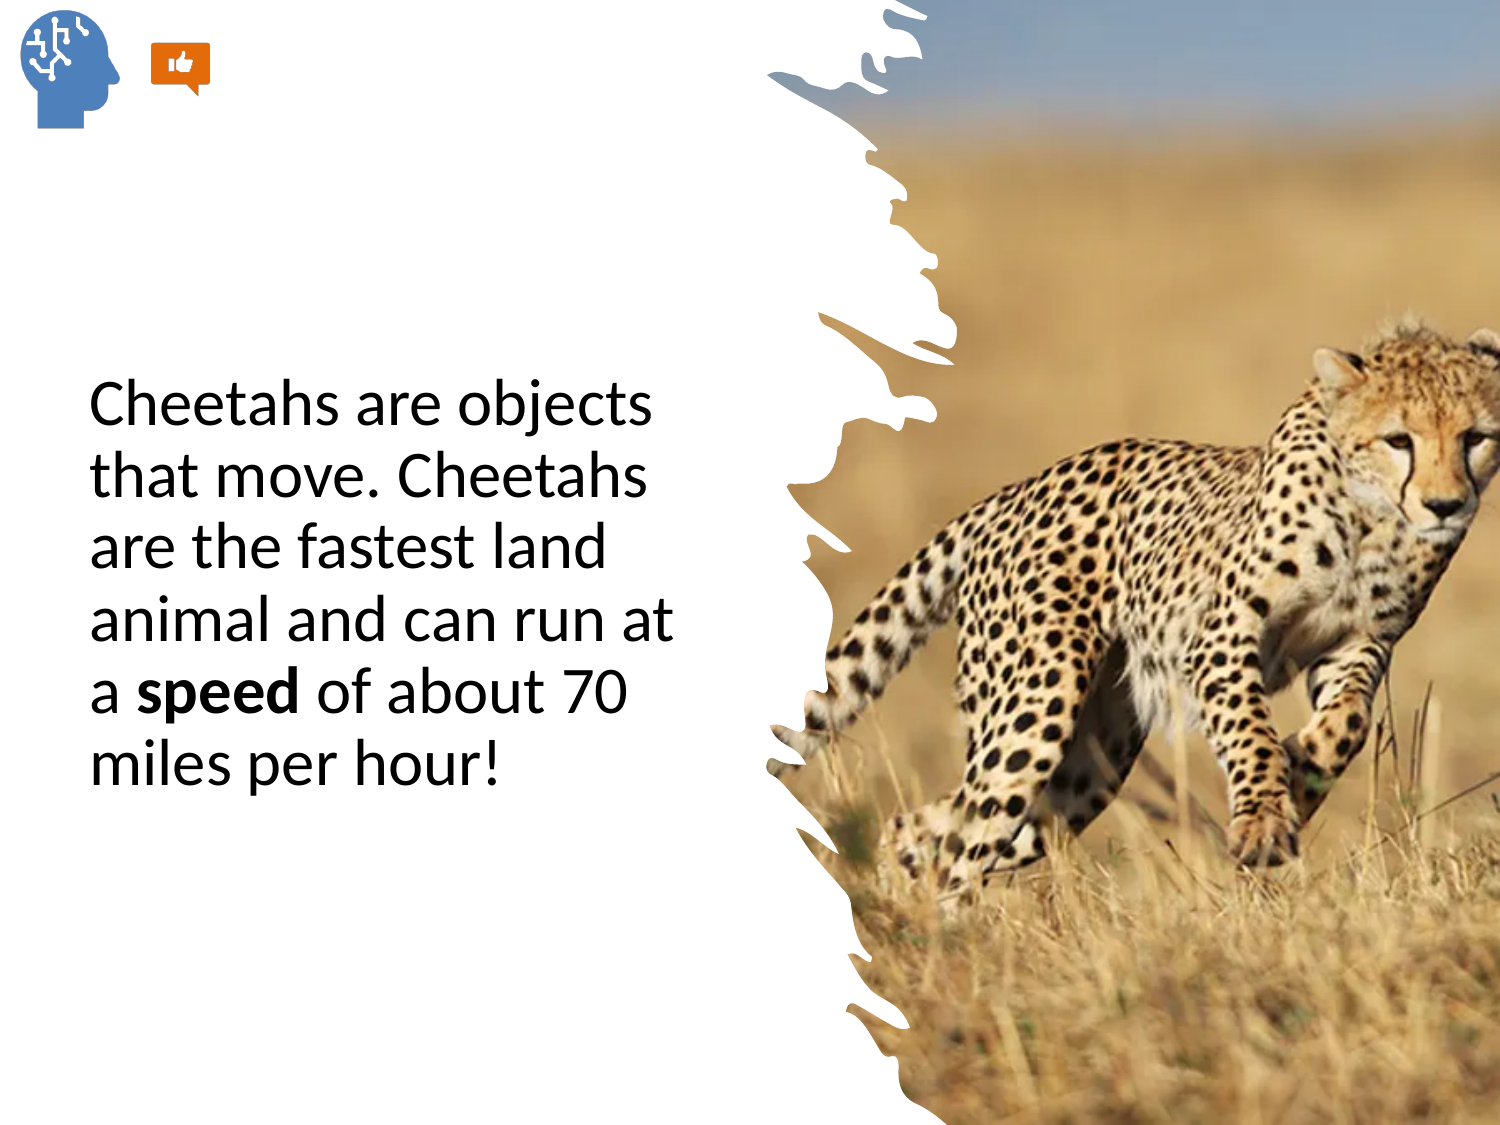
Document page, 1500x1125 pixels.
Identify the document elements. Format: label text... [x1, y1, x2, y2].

text_box [0, 0, 764, 1125]
text_box [0, 0, 134, 140]
picture [139, 28, 223, 112]
picture [766, 0, 1500, 1125]
text_box Cheetahs are objects that move. Cheetahs are the fastest land animal and can run at a speed of about 70 miles per hour! [74, 359, 693, 822]
